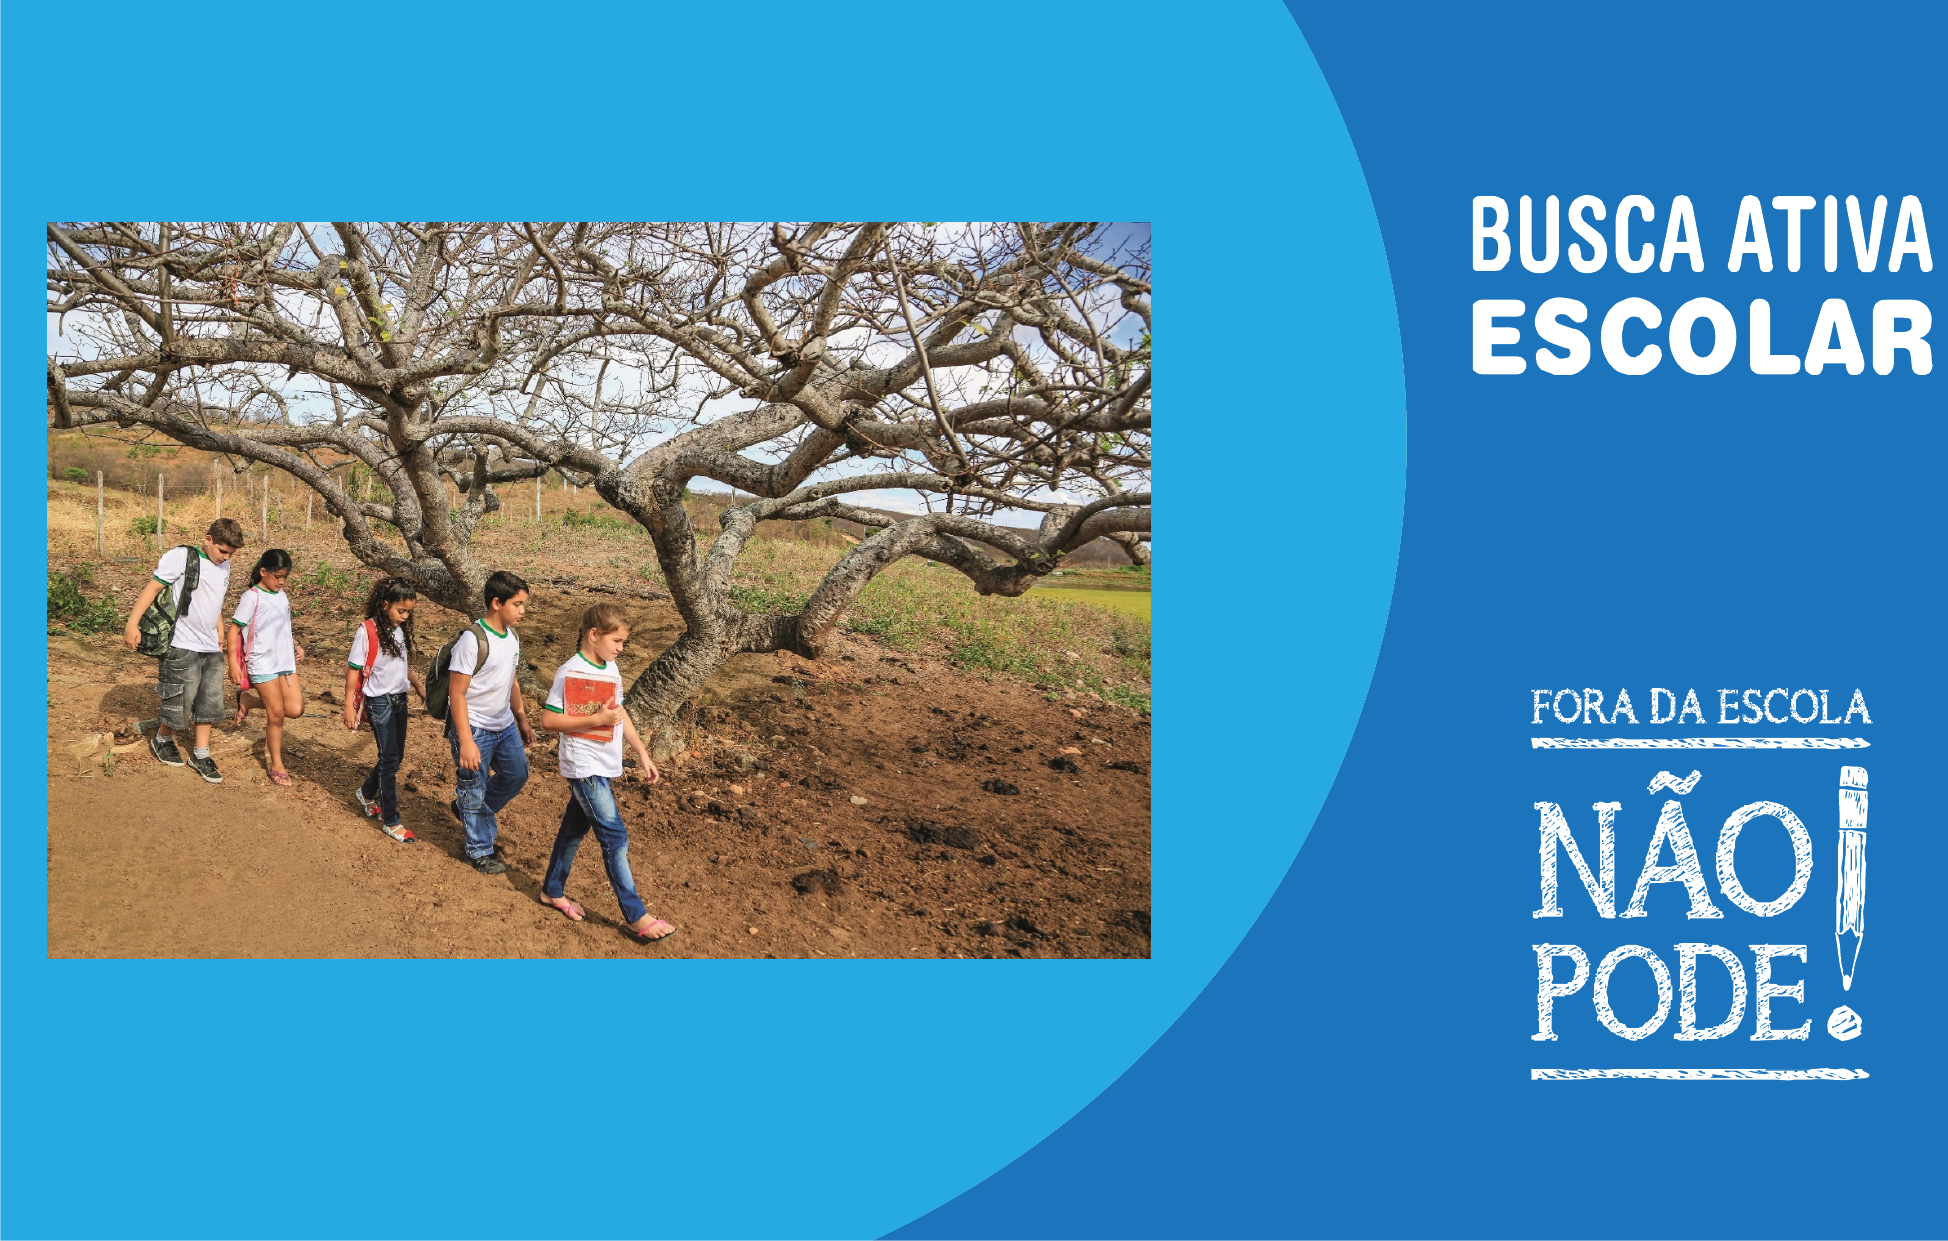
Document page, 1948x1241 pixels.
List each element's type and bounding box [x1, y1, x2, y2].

picture [47, 222, 1152, 959]
